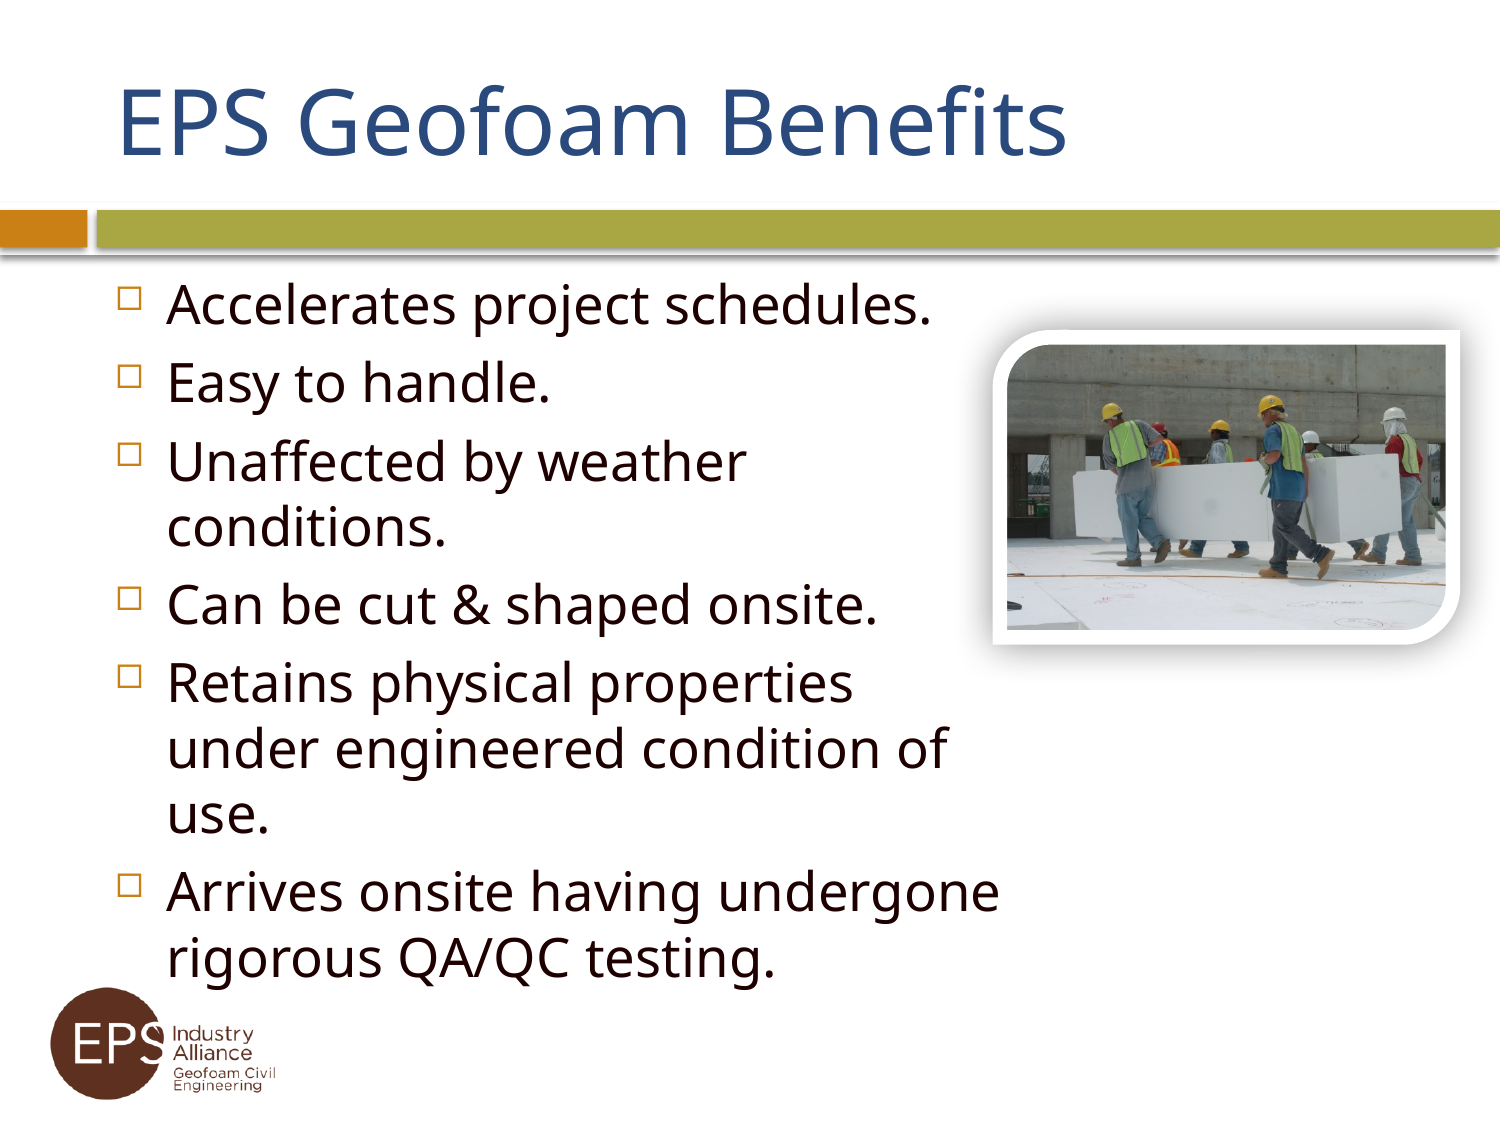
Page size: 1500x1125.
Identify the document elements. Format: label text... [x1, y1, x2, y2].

picture [50, 987, 275, 1100]
picture [999, 337, 1454, 638]
title EPS Geofoam Benefits [100, 37, 1438, 200]
list Accelerates project schedules. Easy to handle. Unaffected by weather conditions. Can be cut & shaped onsite. Retains physical properties under engineered condition of use. Arrives onsite having undergone rigorous QA/QC testing. [100, 262, 1025, 1000]
